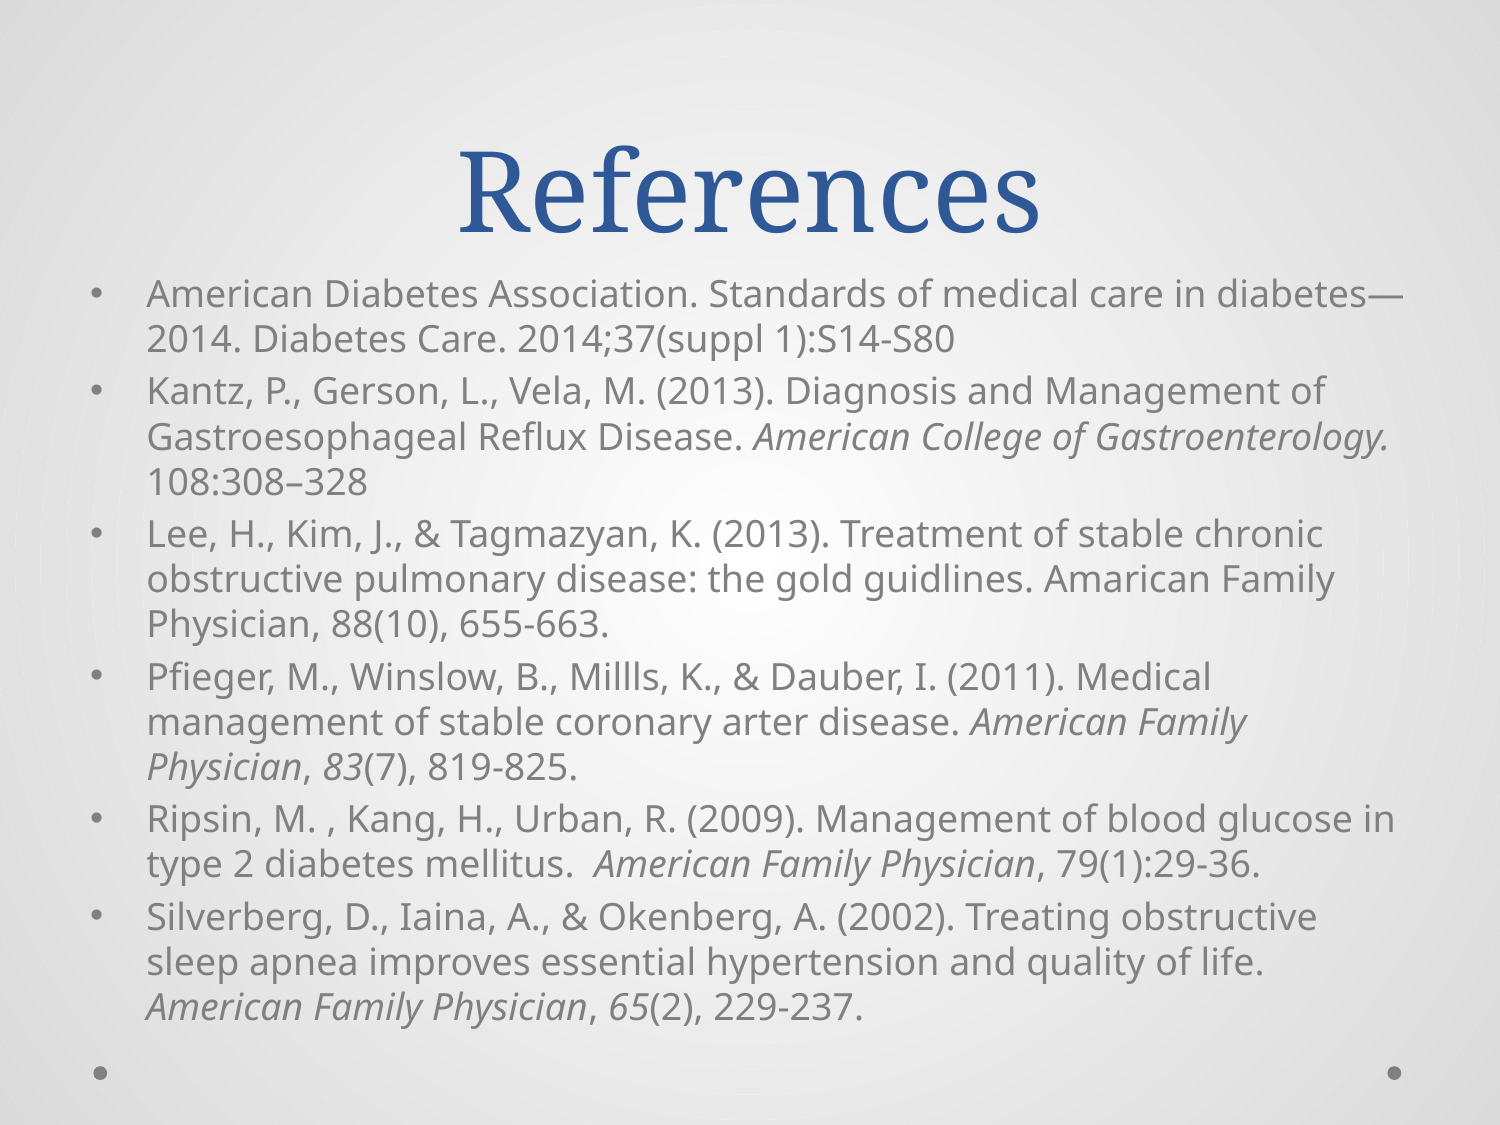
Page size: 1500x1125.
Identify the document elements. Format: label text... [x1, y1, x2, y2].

title References [75, 0, 1425, 262]
list American Diabetes Association. Standards of medical care in diabetes—2014. Diabetes Care. 2014;37(suppl 1):S14-S80 Kantz, P., Gerson, L., Vela, M. (2013). Diagnosis and Management of Gastroesophageal Reflux Disease. American College of Gastroenterology. 108:308–328 Lee, H., Kim, J., & Tagmazyan, K. (2013). Treatment of stable chronic obstructive pulmonary disease: the gold guidlines. Amarican Family Physician, 88(10), 655-663. Pfieger, M., Winslow, B., Millls, K., & Dauber, I. (2011). Medical management of stable coronary arter disease. American Family Physician, 83(7), 819-825. Ripsin, M. , Kang, H., Urban, R. (2009). Management of blood glucose in type 2 diabetes mellitus. American Family Physician, 79(1):29-36. Silverberg, D., Iaina, A., & Okenberg, A. (2002). Treating obstructive sleep apnea improves essential hypertension and quality of life. American Family Physician, 65(2), 229-237. [75, 262, 1425, 1005]
